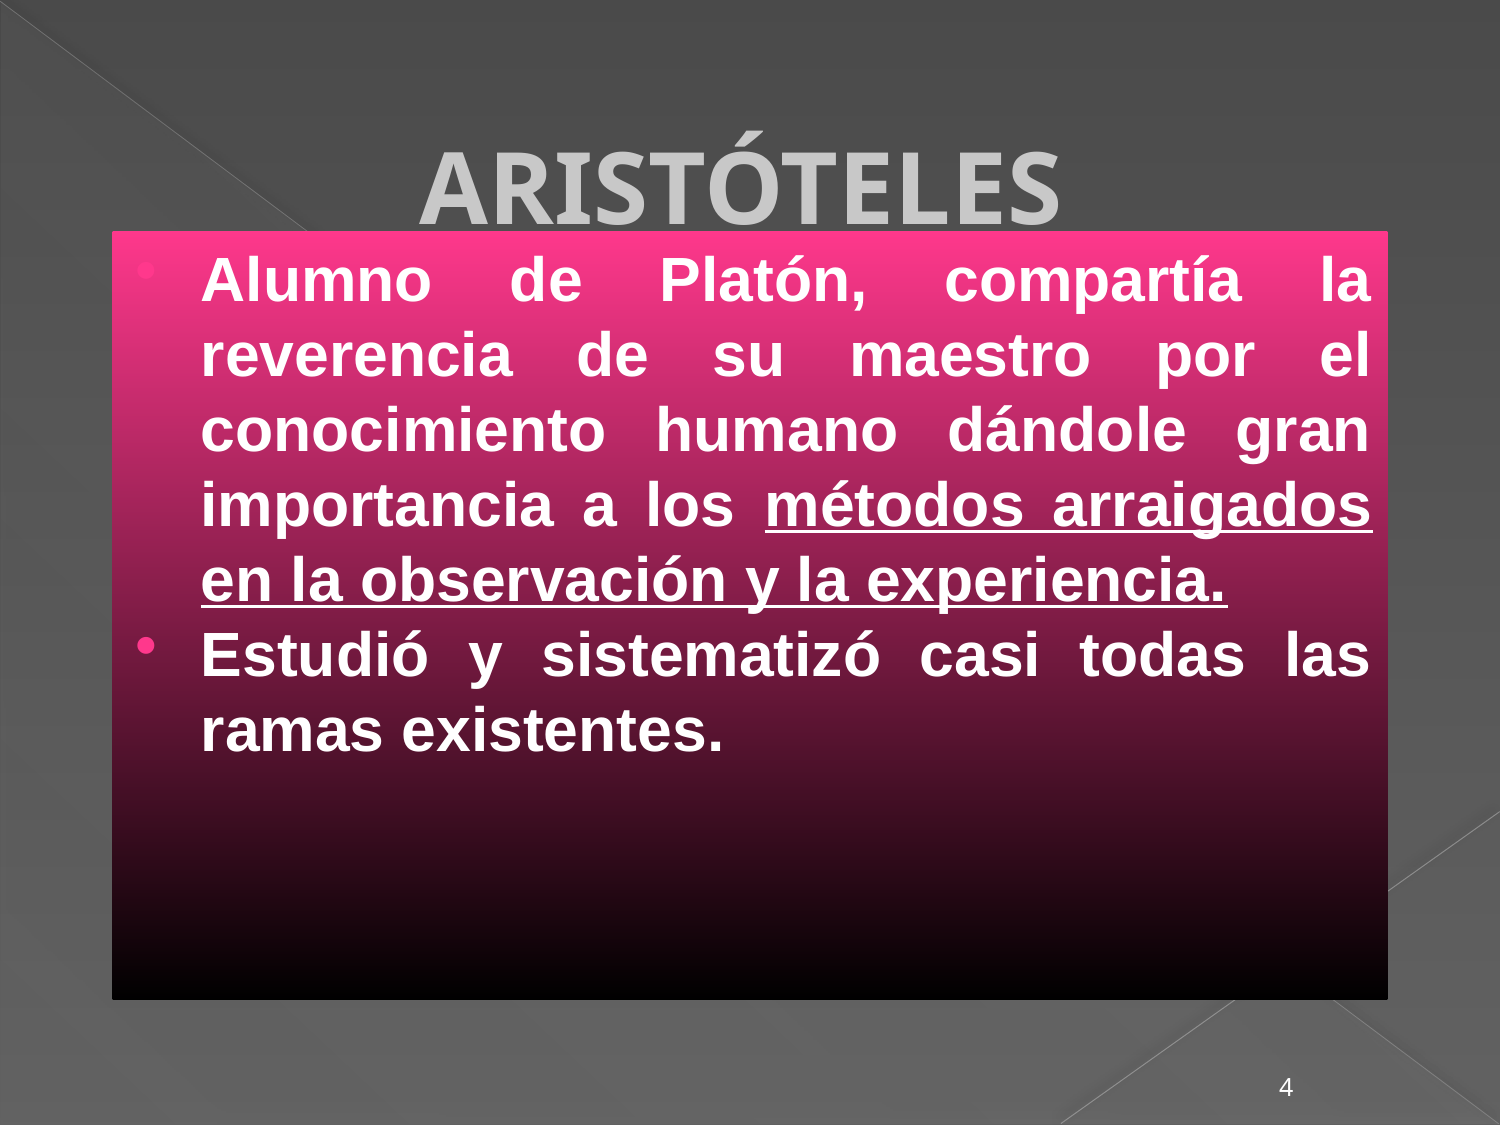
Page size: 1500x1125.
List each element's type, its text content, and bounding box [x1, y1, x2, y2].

slide_number 4 [1245, 1063, 1328, 1113]
title ARISTÓTELES [112, 90, 1388, 231]
list Alumno de Platón, compartía la reverencia de su maestro por el conocimiento humano dándole gran importancia a los métodos arraigados en la observación y la experiencia. Estudió y sistematizó casi todas las ramas existentes. [112, 231, 1388, 1000]
